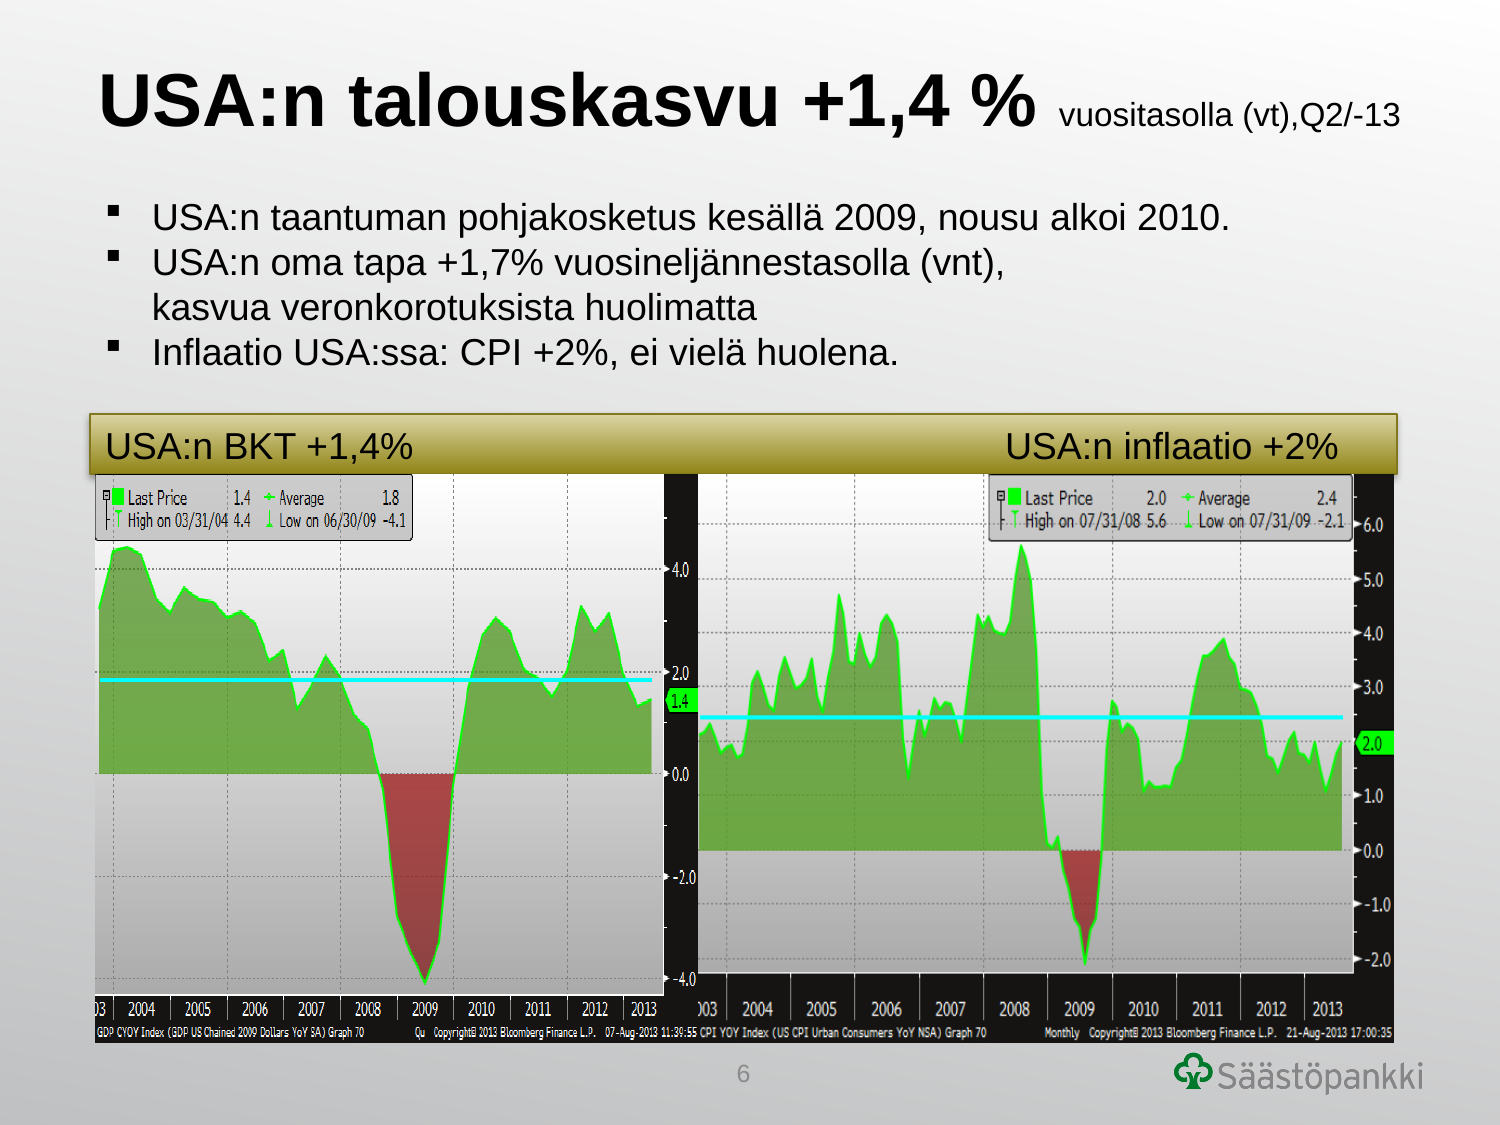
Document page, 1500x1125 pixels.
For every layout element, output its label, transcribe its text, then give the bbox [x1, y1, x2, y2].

title USA:n talouskasvu +1,4 % vuositasolla (vt),Q2/-13 [75, 18, 1425, 175]
slide_number 6 [568, 1052, 919, 1103]
text_box USA:n taantuman pohjakosketus kesällä 2009, nousu alkoi 2010. USA:n oma tapa +1,7% vuosineljännestasolla (vnt), kasvua veronkorotuksista huolimatta Inflaatio USA:ssa: CPI +2%, ei vielä huolena. [90, 185, 1437, 381]
picture [1166, 1045, 1435, 1103]
text_box USA:n BKT +1,4% USA:n inflaatio +2% [89, 413, 1398, 475]
picture [94, 474, 1394, 1043]
